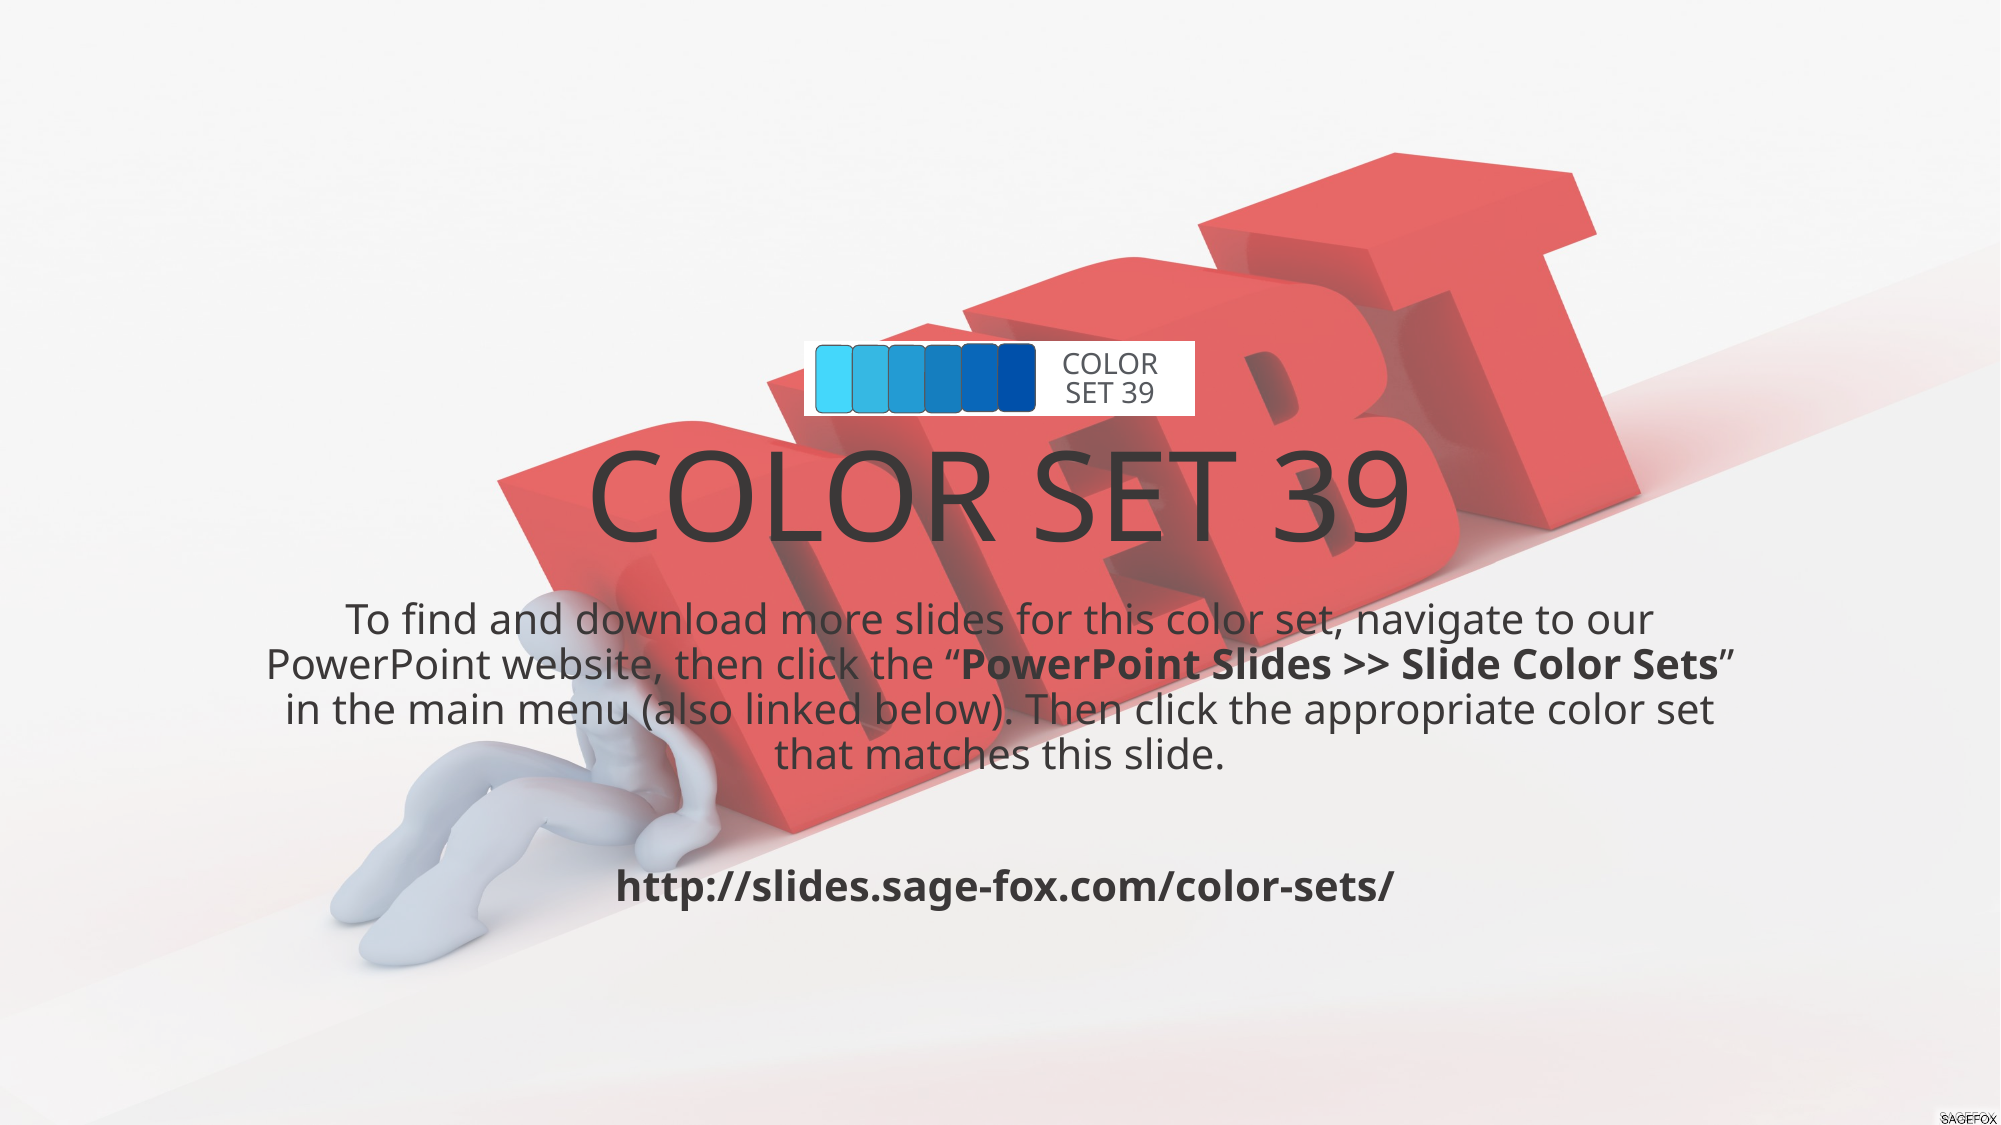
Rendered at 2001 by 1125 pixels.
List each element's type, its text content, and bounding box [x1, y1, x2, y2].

subtitle To find and download more slides for this color set, navigate to our PowerPoint website, then click the “PowerPoint Slides >> Slide Color Sets” in the main menu (also linked below). Then click the appropriate color set that matches this slide. http://slides.sage-fox.com/color-sets/ [249, 590, 1750, 863]
picture [1938, 1114, 1999, 1125]
text_box [0, 0, 2000, 1125]
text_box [804, 341, 1195, 418]
title COLOR SET 39 [249, 184, 1750, 576]
